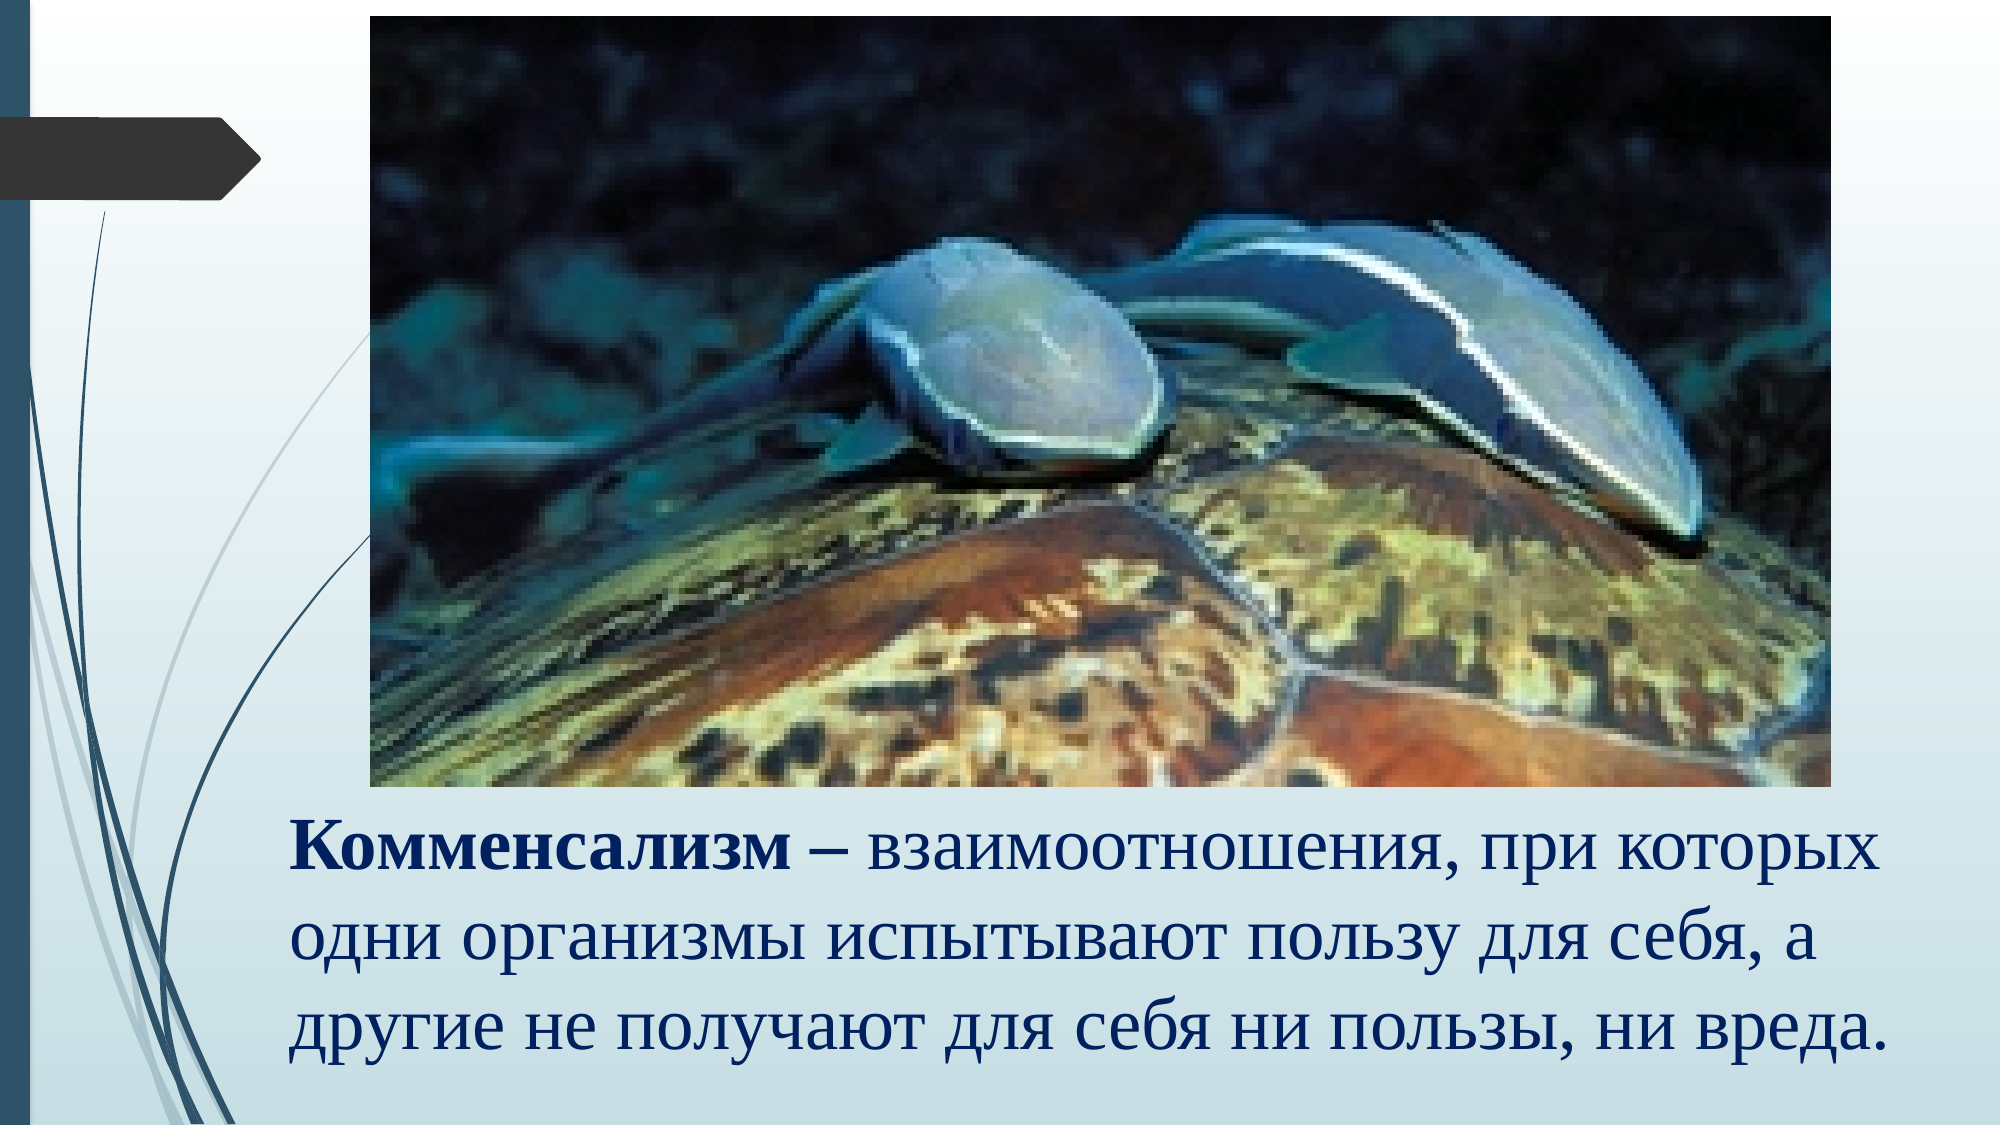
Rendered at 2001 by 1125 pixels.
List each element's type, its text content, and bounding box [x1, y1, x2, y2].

text_box Комменсализм – взаимоотношения, при которых одни организмы испытывают пользу для себя, а другие не получают для себя ни пользы, ни вреда. [274, 786, 1978, 1072]
picture [370, 16, 1832, 788]
